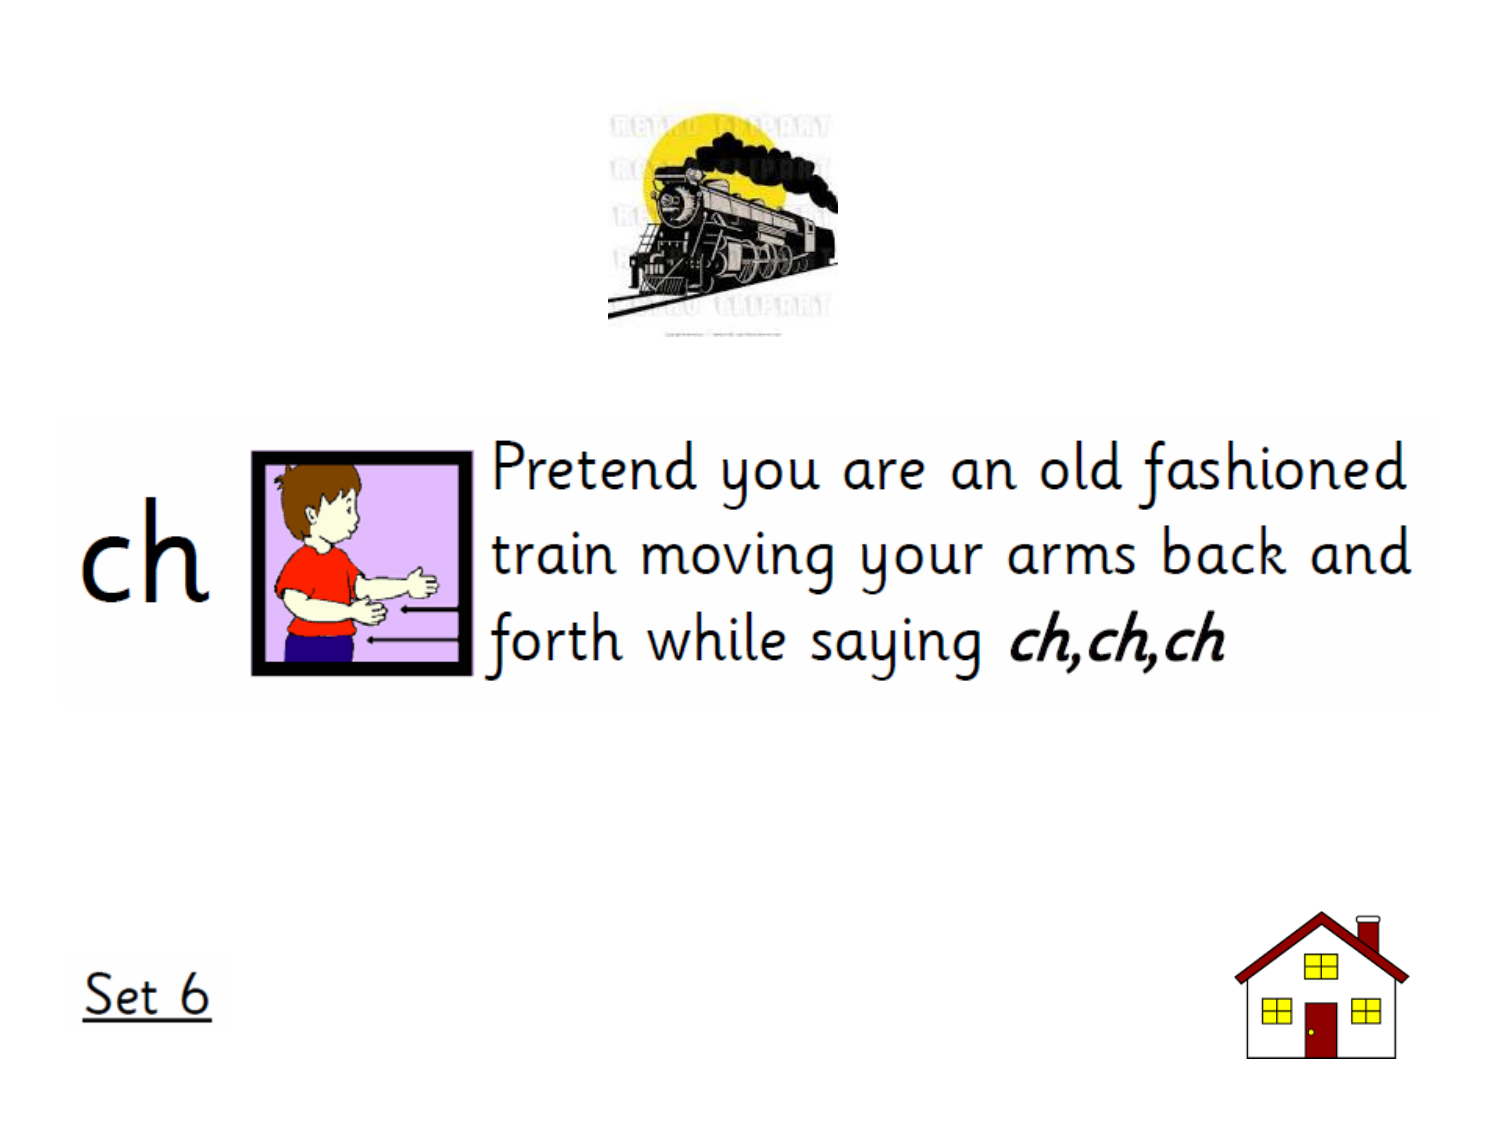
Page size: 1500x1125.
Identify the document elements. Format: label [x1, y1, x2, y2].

picture [64, 952, 231, 1037]
picture [608, 101, 839, 337]
picture [1234, 911, 1410, 1059]
picture [62, 419, 1438, 706]
